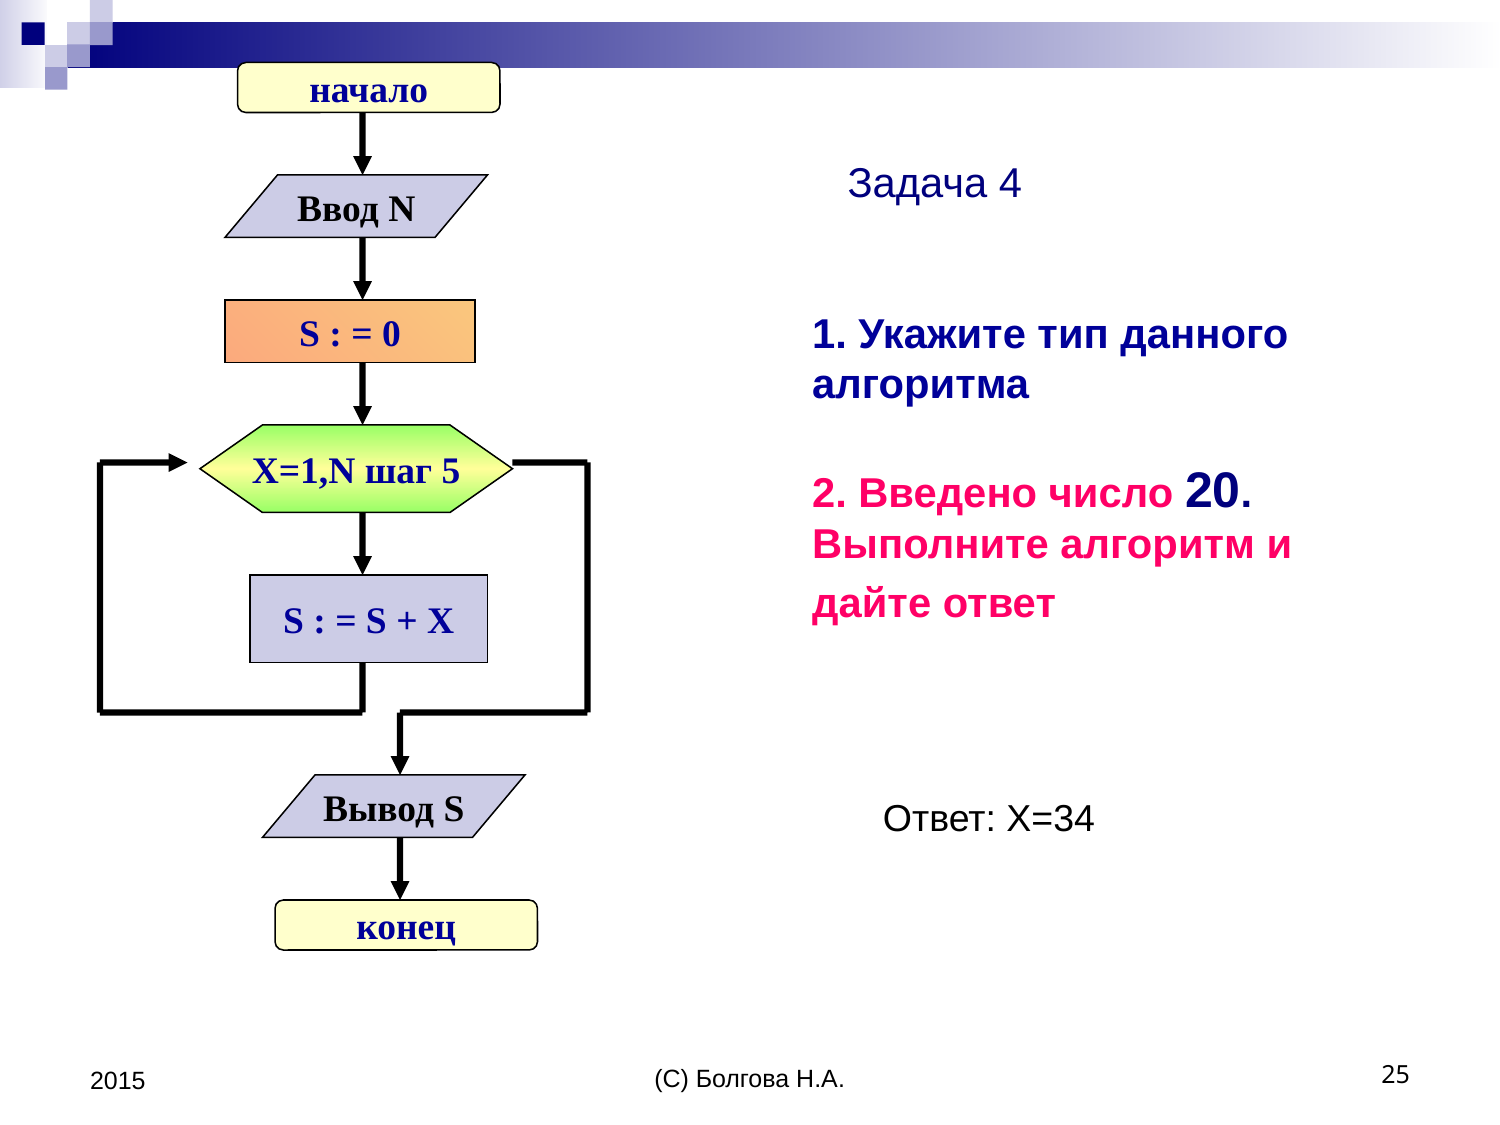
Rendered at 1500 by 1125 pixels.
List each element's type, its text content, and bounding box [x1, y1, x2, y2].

text_box Вывод S [262, 774, 526, 838]
text_box Задача 4 [832, 148, 1105, 214]
text_box начало [237, 62, 501, 113]
text_box [393, 837, 407, 900]
text_box Ответ: Х=34 [868, 786, 1306, 847]
text_box [356, 512, 369, 574]
slide_number 25 [1074, 1024, 1426, 1101]
text_box X=1,N шаг 5 [199, 424, 513, 513]
text_box S : = S + X [249, 574, 488, 663]
footer (С) Болгова Н.А. [512, 1024, 988, 1101]
text_box Ввод N [225, 174, 488, 238]
text_box S : = 0 [225, 299, 475, 363]
text_box [356, 237, 369, 299]
text_box [99, 456, 188, 469]
text_box [393, 712, 407, 774]
slide_number 2015 [74, 1024, 426, 1103]
title 1. Укажите тип данного алгоритма 2. Введено число 20. Выполните алгоритм и дайте ответ [797, 373, 1385, 561]
text_box конец [275, 900, 538, 951]
text_box [356, 362, 369, 424]
text_box [356, 112, 369, 174]
